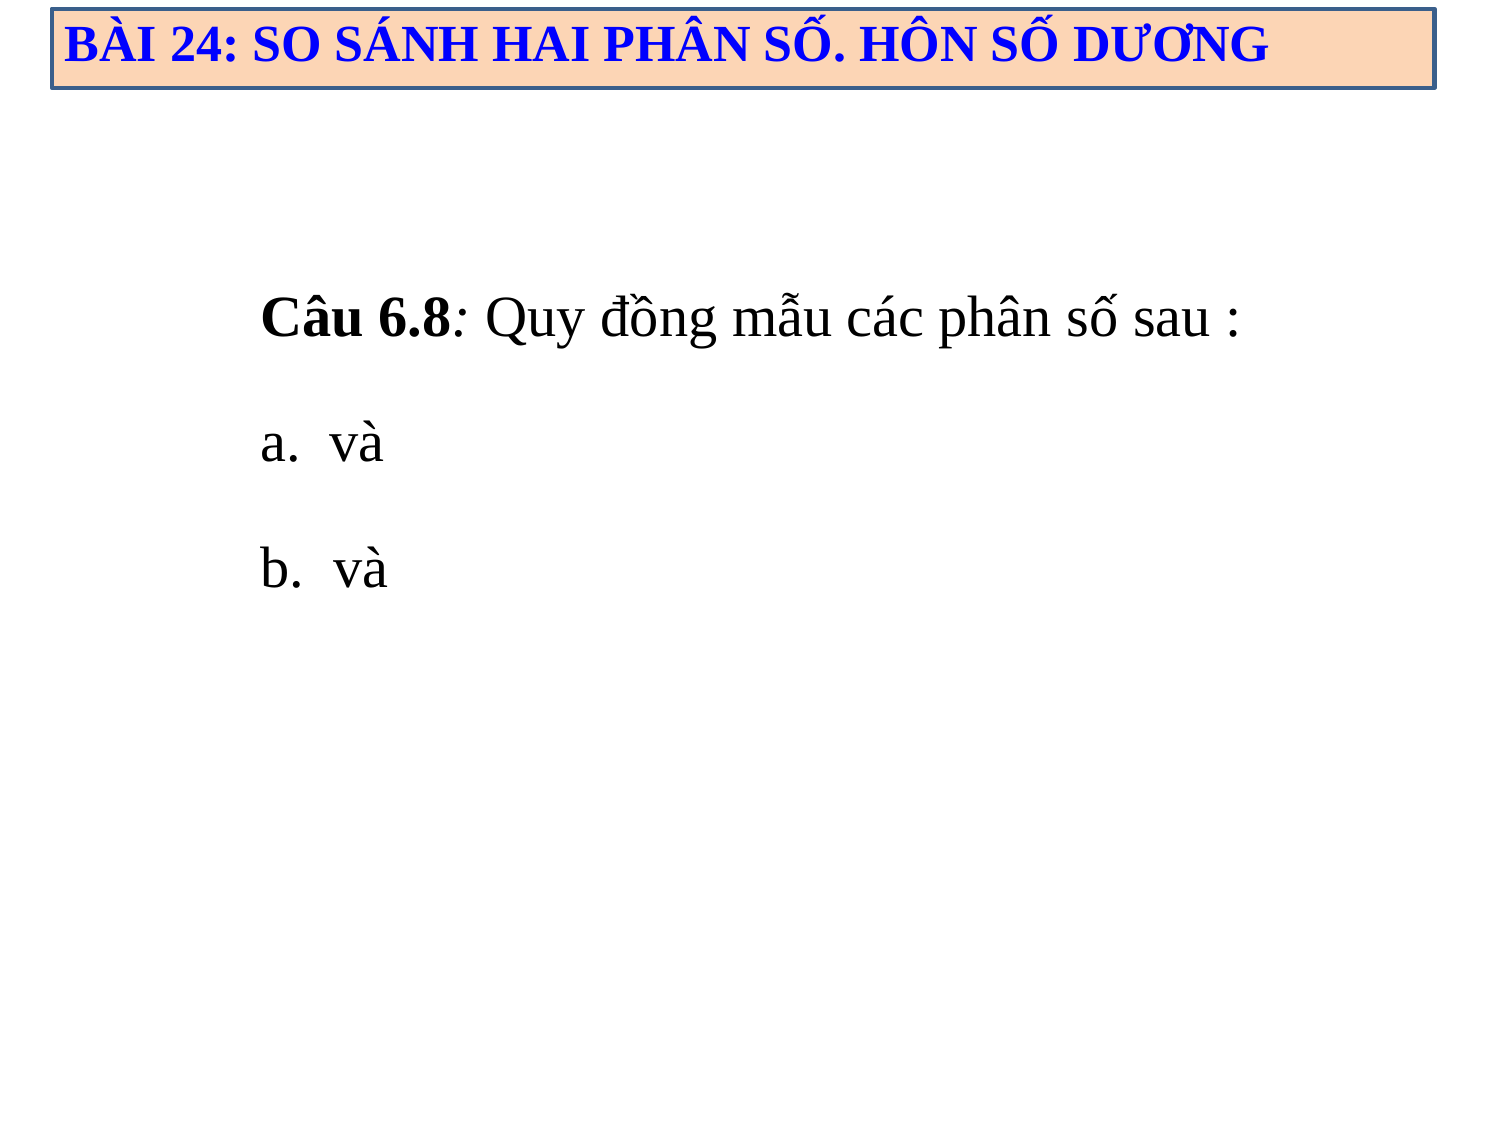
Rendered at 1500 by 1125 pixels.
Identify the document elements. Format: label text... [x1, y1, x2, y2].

text_box BÀI 24: SO SÁNH HAI PHÂN SỐ. HÔN SỐ DƯƠNG [50, 1, 1500, 79]
text_box [50, 79, 1437, 90]
